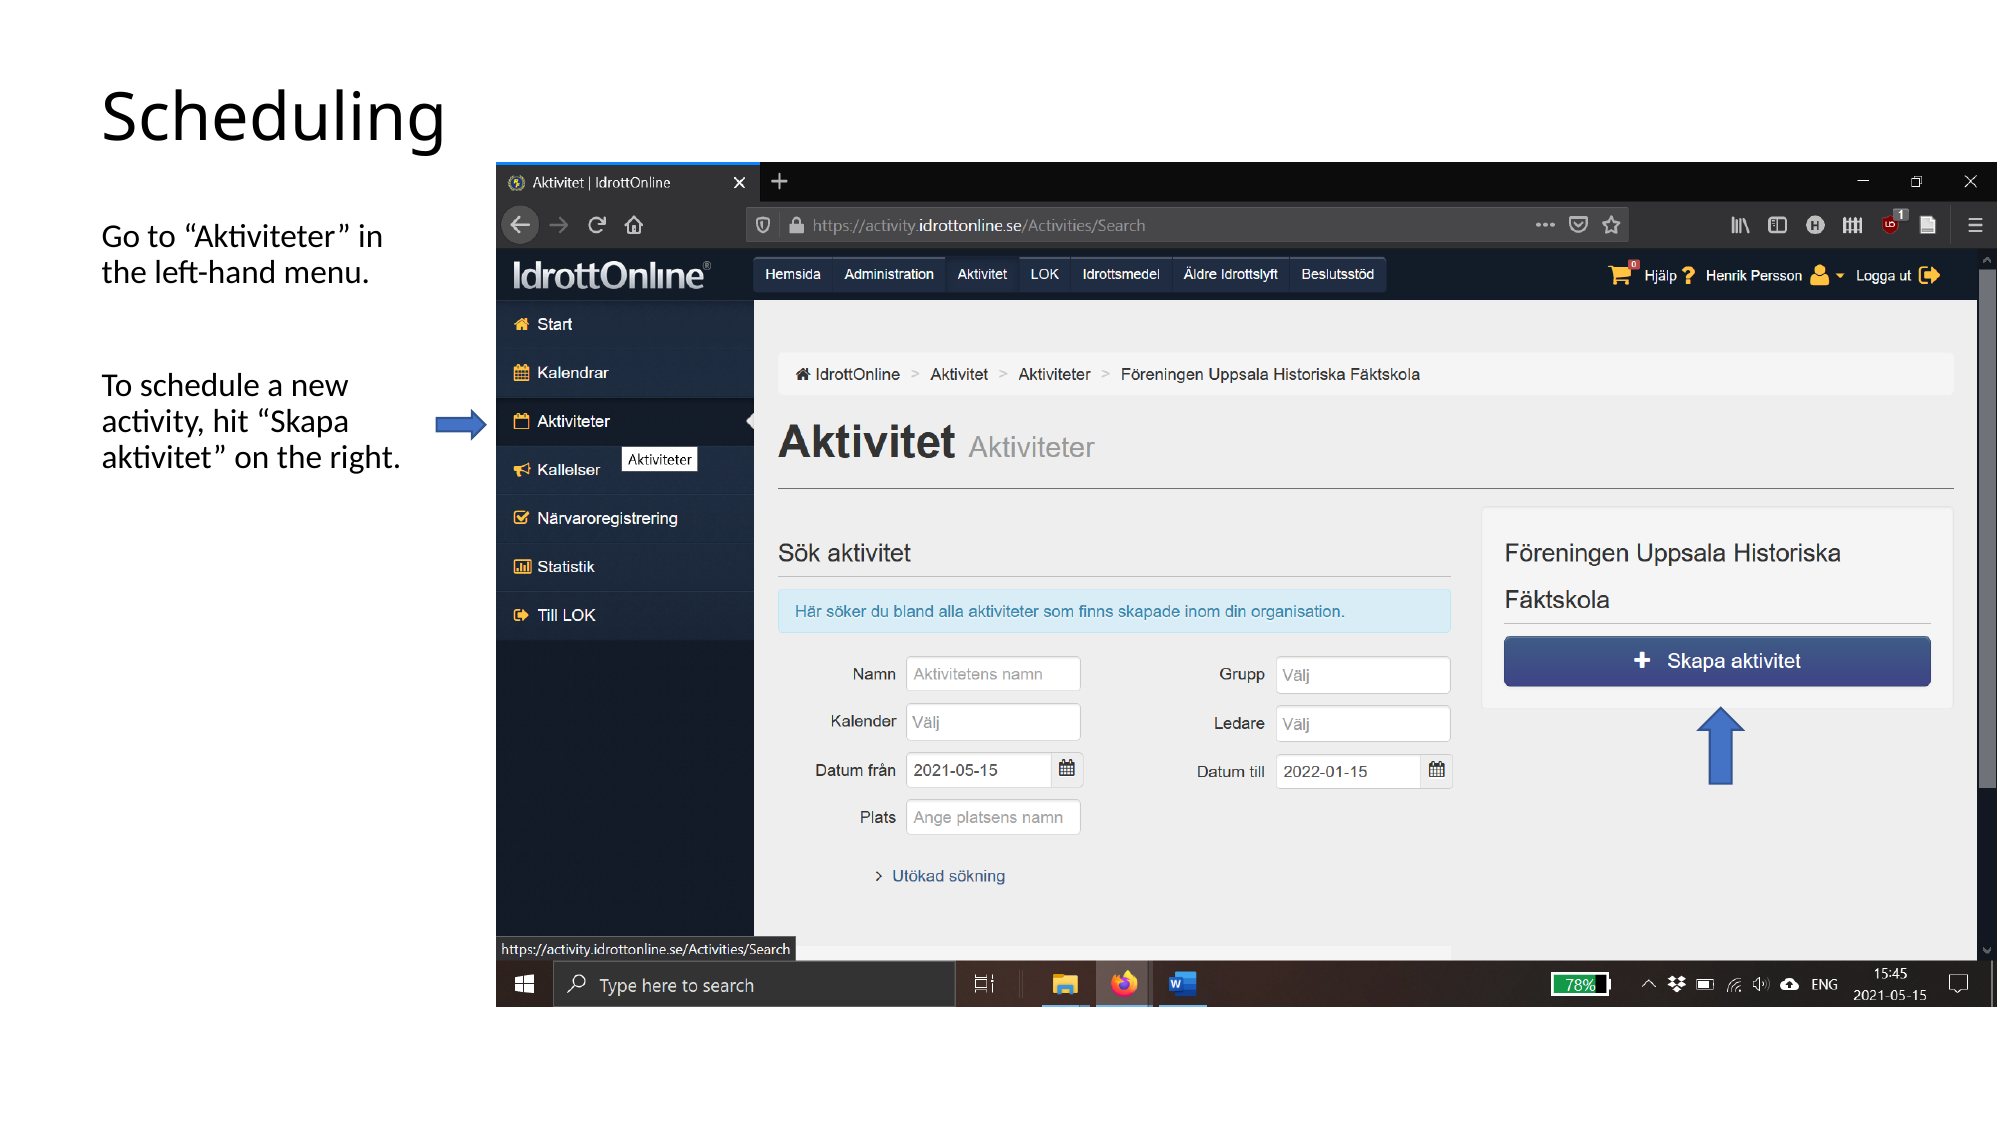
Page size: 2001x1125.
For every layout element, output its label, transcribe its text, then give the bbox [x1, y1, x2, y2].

text_box [435, 408, 487, 441]
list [496, 162, 1997, 1007]
list Go to “Aktiviteter” in the left-hand menu. To schedule a new activity, hit “Skapa aktivitet” on the right. [86, 211, 426, 721]
title Scheduling [86, 75, 732, 163]
